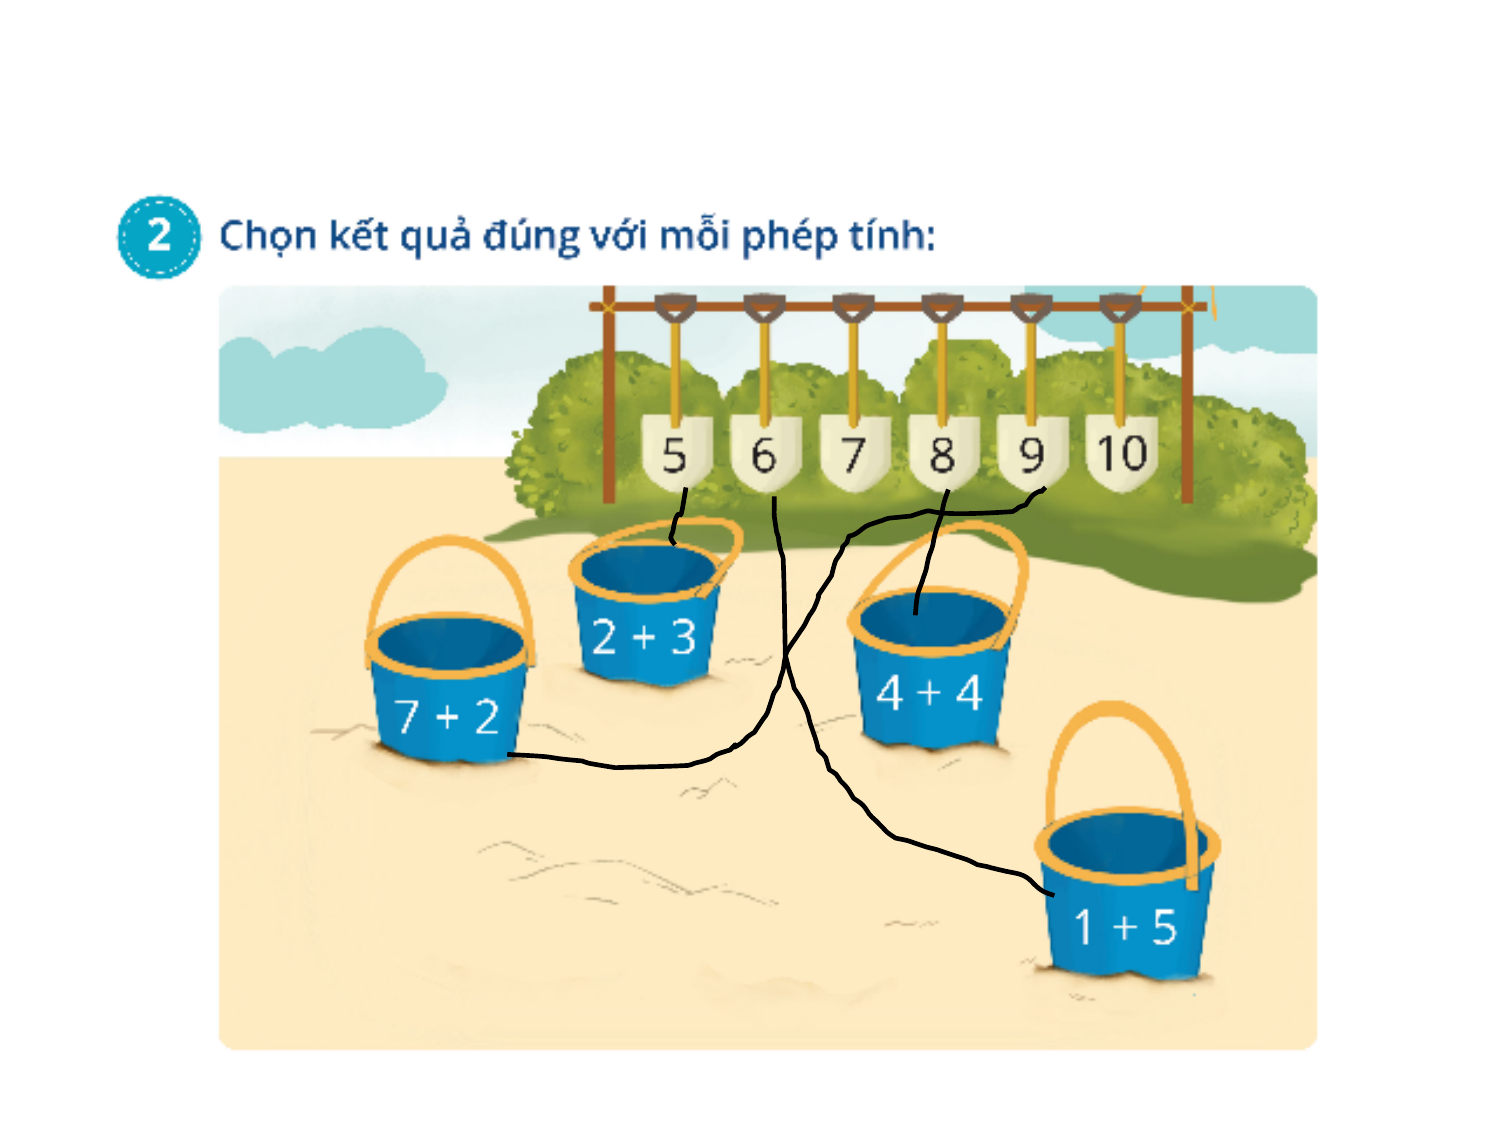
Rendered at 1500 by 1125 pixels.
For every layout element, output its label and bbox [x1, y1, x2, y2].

picture [112, 162, 1326, 1060]
